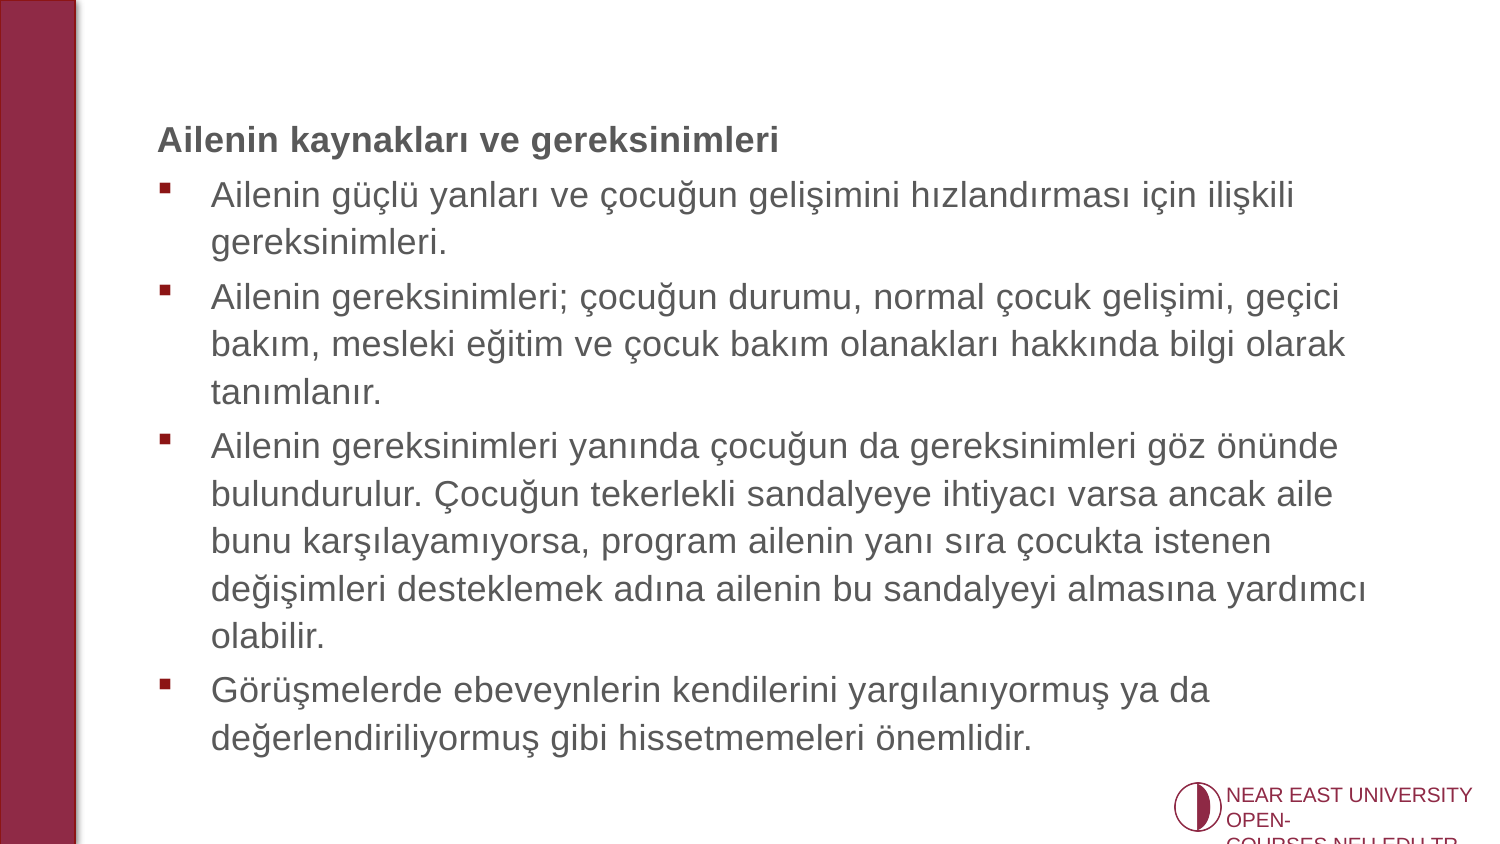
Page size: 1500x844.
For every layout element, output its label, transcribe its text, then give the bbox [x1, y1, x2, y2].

list Ailenin kaynakları ve gereksinimleri Ailenin güçlü yanları ve çocuğun gelişimini hızlandırması için ilişkili gereksinimleri. Ailenin gereksinimleri; çocuğun durumu, normal çocuk gelişimi, geçici bakım, mesleki eğitim ve çocuk bakım olanakları hakkında bilgi olarak tanımlanır. Ailenin gereksinimleri yanında çocuğun da gereksinimleri göz önünde bulundurulur. Çocuğun tekerlekli sandalyeye ihtiyacı varsa ancak aile bunu karşılayamıyorsa, program ailenin yanı sıra çocukta istenen değişimleri desteklemek adına ailenin bu sandalyeyi almasına yardımcı olabilir. Görüşmelerde ebeveynlerin kendilerini yargılanıyormuş ya da değerlendiriliyormuş gibi hissetmemeleri önemlidir. [156, 105, 1421, 766]
picture [1174, 782, 1222, 832]
